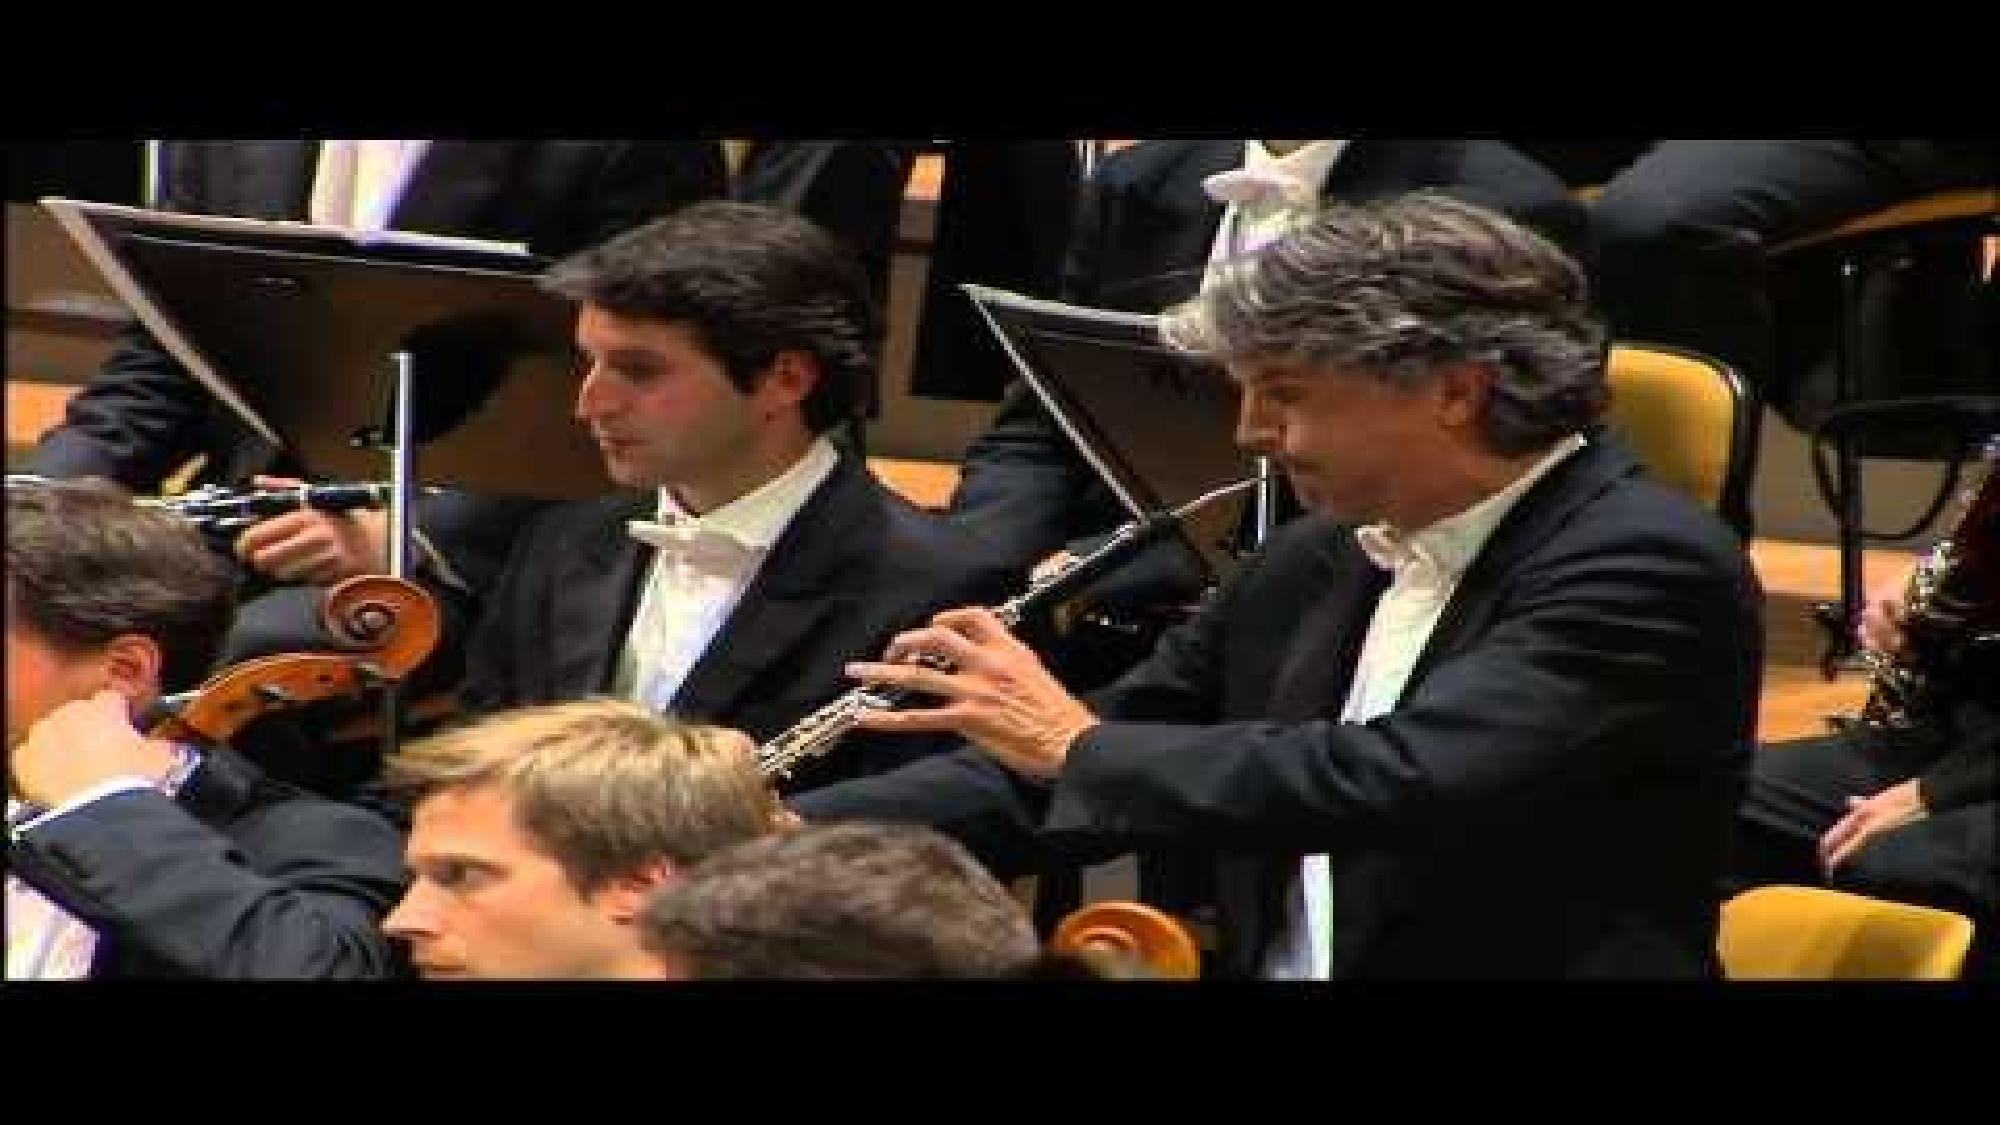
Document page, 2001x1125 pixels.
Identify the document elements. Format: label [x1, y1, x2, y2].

text_box [0, 0, 2000, 1125]
